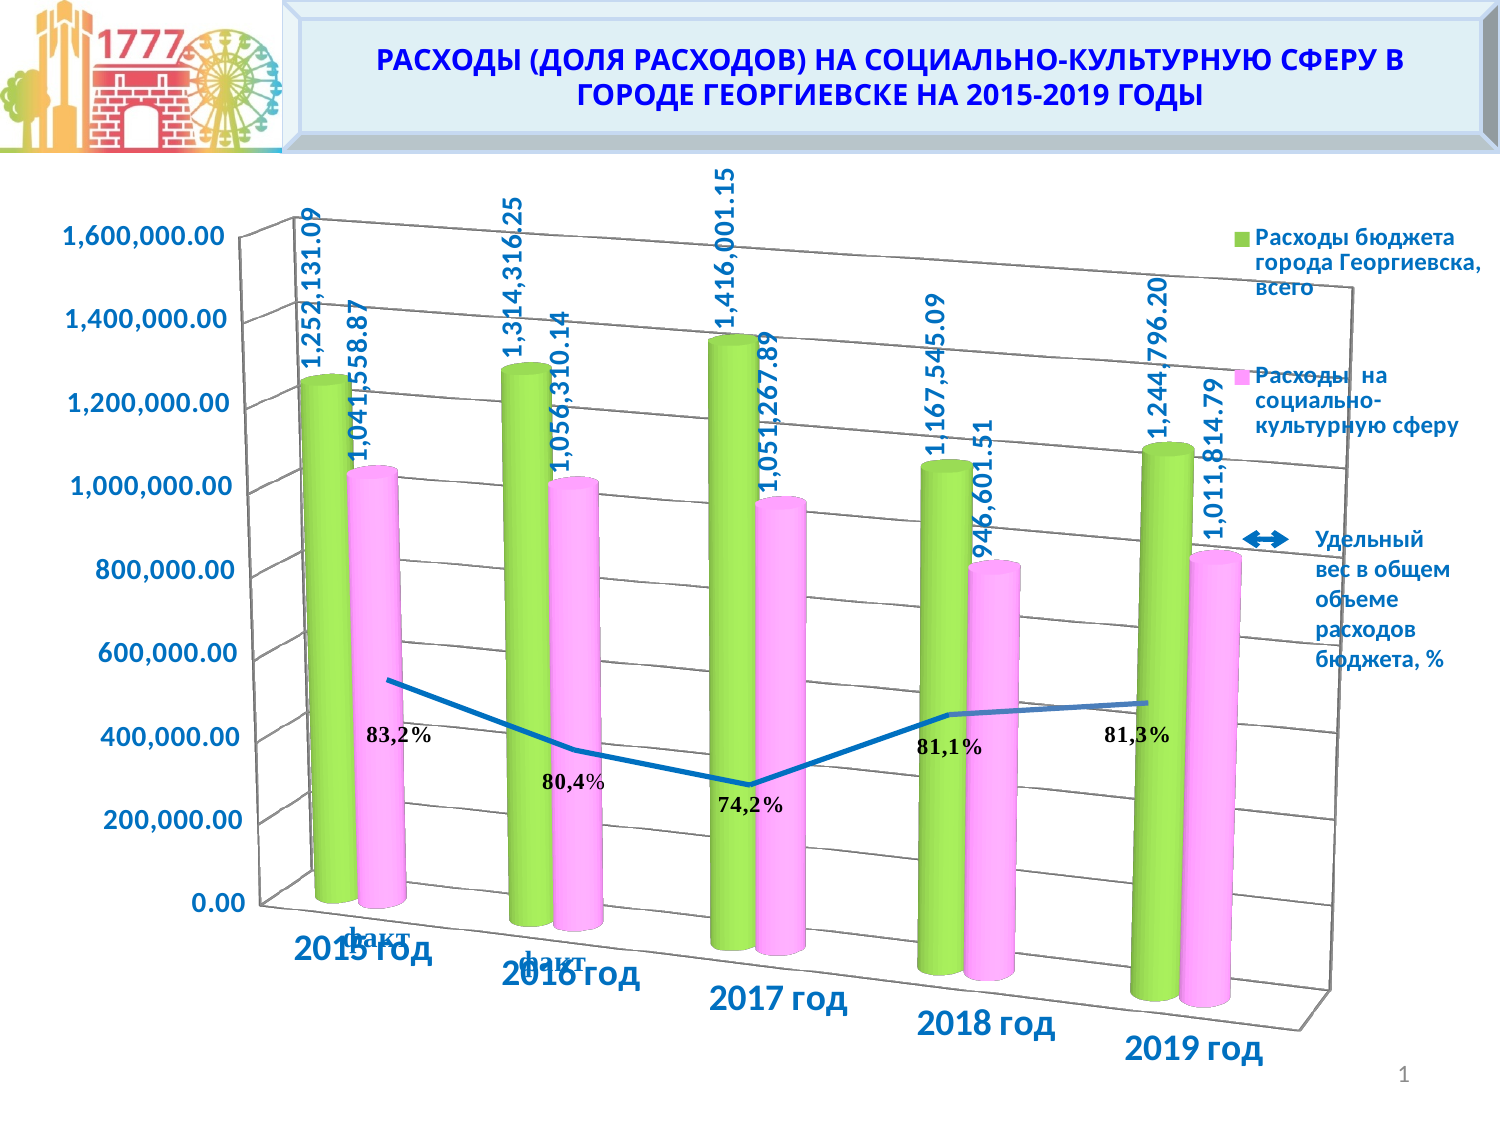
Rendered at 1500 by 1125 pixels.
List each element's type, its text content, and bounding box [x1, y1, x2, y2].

chart [0, 152, 1500, 1125]
text_box РАСХОДЫ (ДОЛЯ РАСХОДОВ) НА СОЦИАЛЬНО-КУЛЬТУРНУЮ СФЕРУ В ГОРОДЕ ГЕОРГИЕВСКЕ НА 2015-2019 ГОДЫ [282, 0, 1500, 152]
picture [0, 0, 282, 152]
